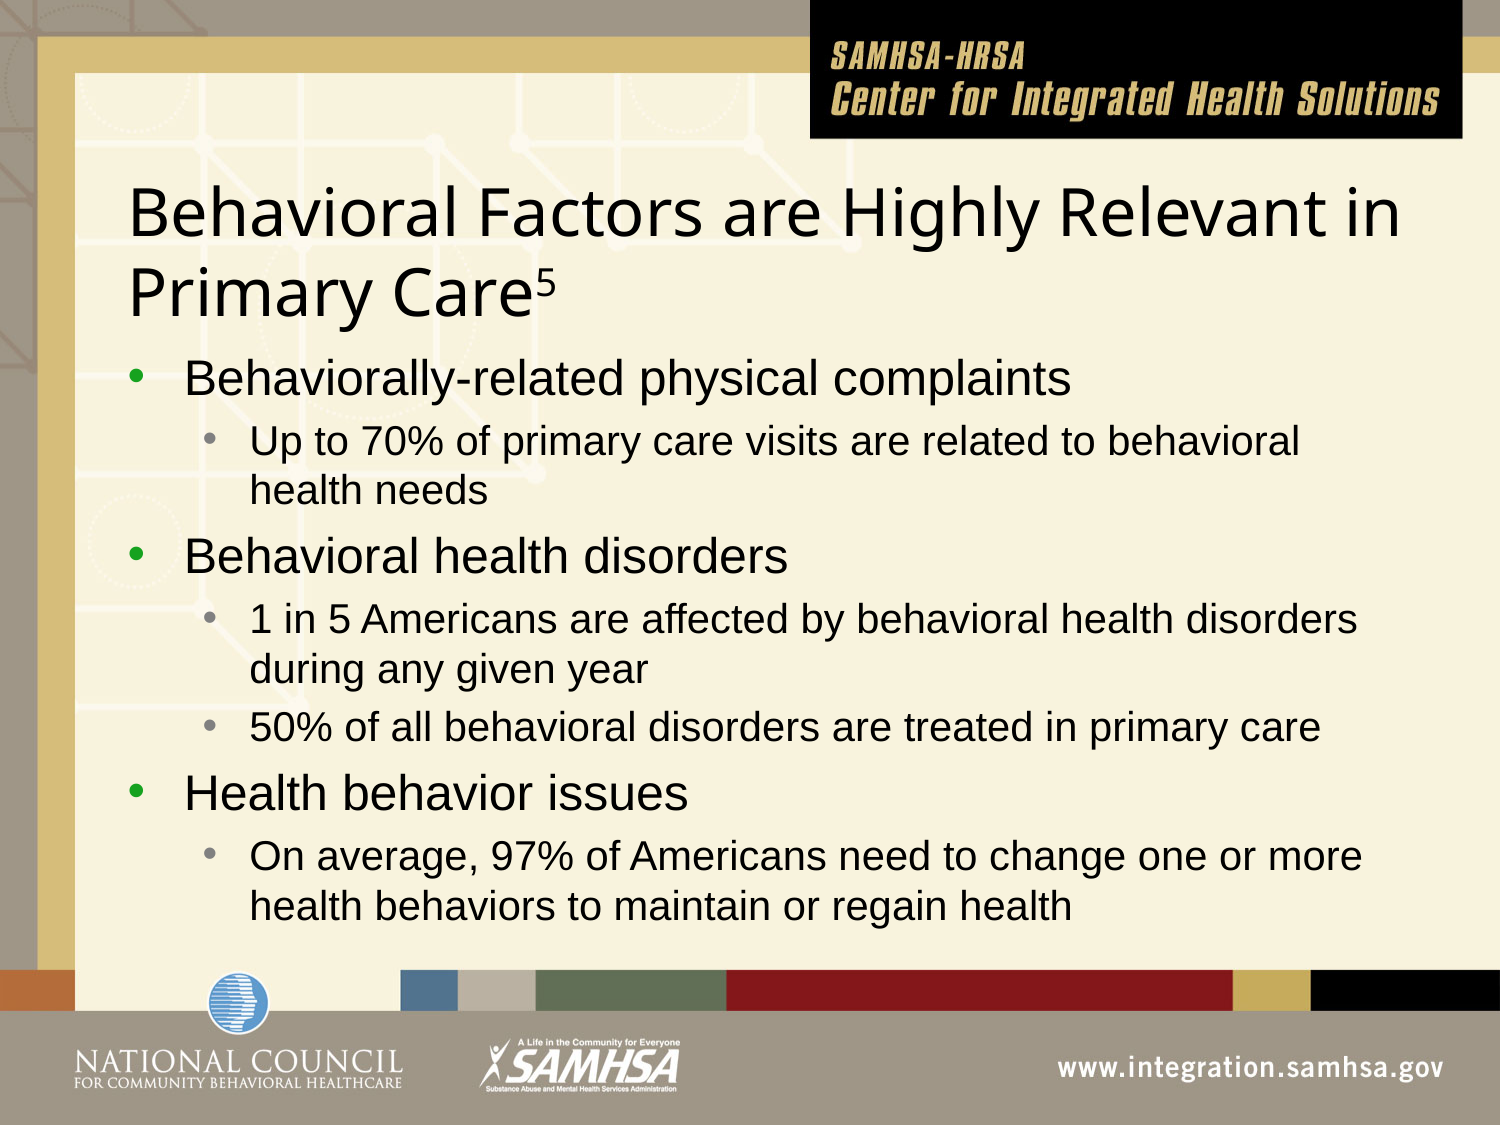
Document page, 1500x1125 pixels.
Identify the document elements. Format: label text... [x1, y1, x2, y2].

list Behaviorally-related physical complaints Up to 70% of primary care visits are related to behavioral health needs Behavioral health disorders 1 in 5 Americans are affected by behavioral health disorders during any given year 50% of all behavioral disorders are treated in primary care Health behavior issues On average, 97% of Americans need to change one or more health behaviors to maintain or regain health [112, 337, 1425, 925]
title Behavioral Factors are Highly Relevant in Primary Care5 [112, 162, 1450, 300]
picture [0, 0, 1500, 1125]
